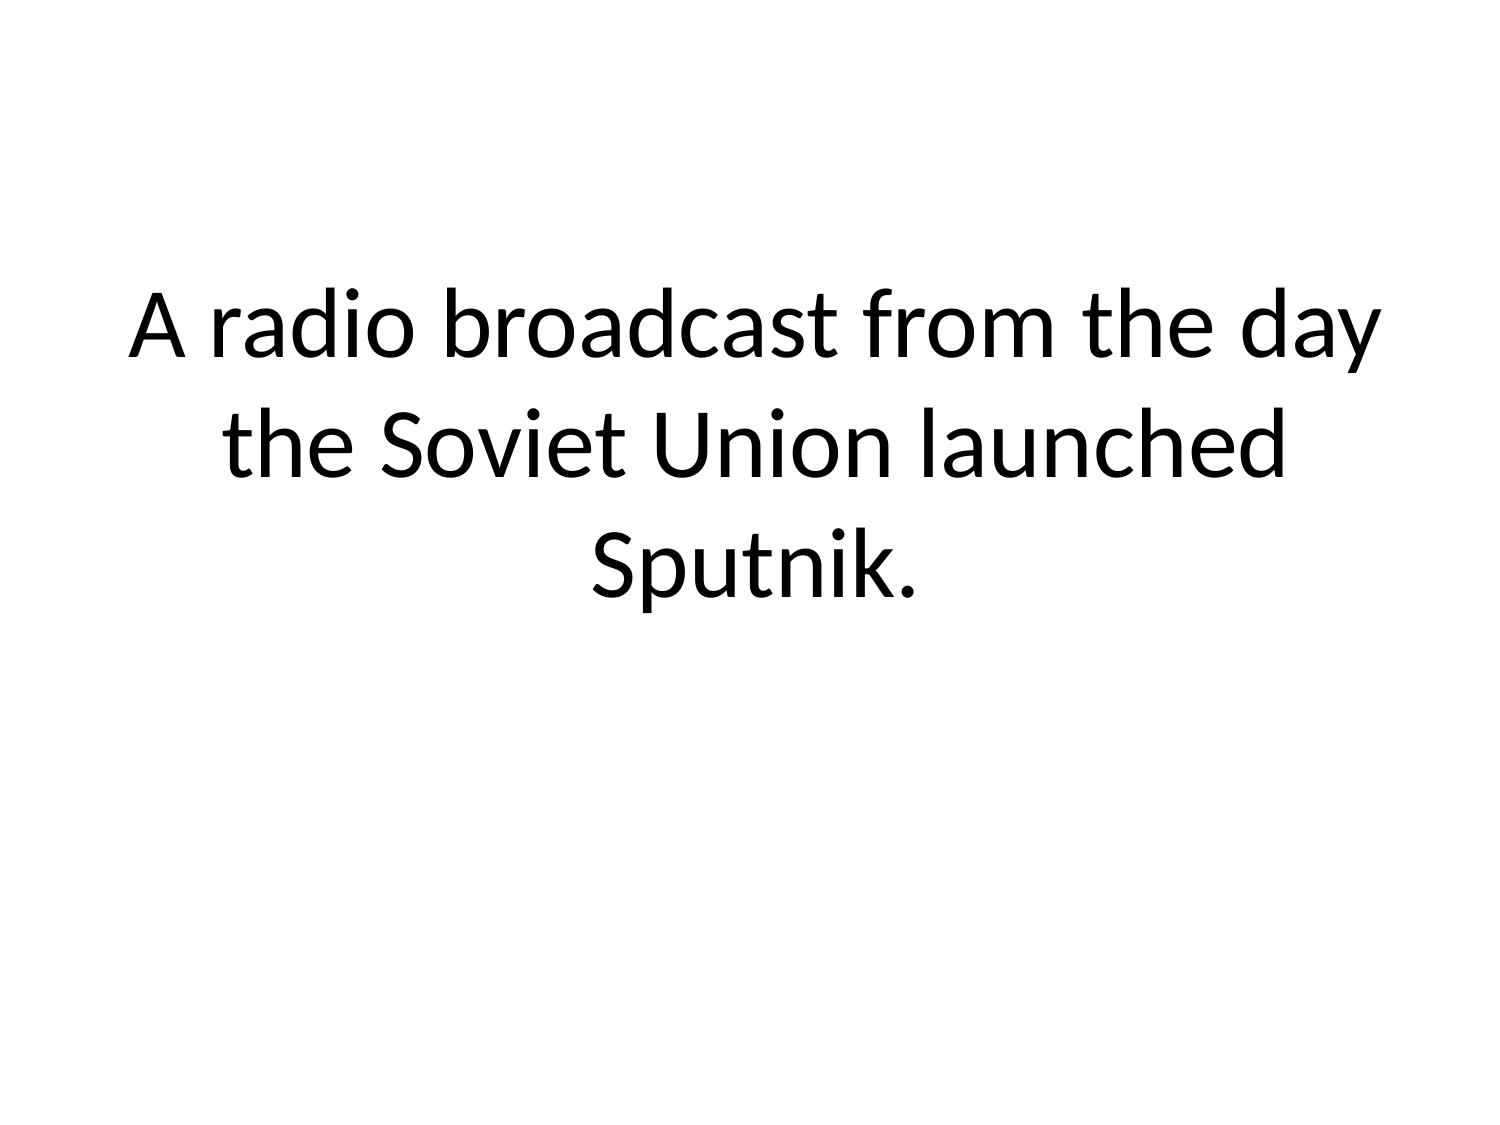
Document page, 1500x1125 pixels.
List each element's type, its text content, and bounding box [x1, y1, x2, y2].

text_box A radio broadcast from the day the Soviet Union launched Sputnik. [87, 249, 1425, 625]
